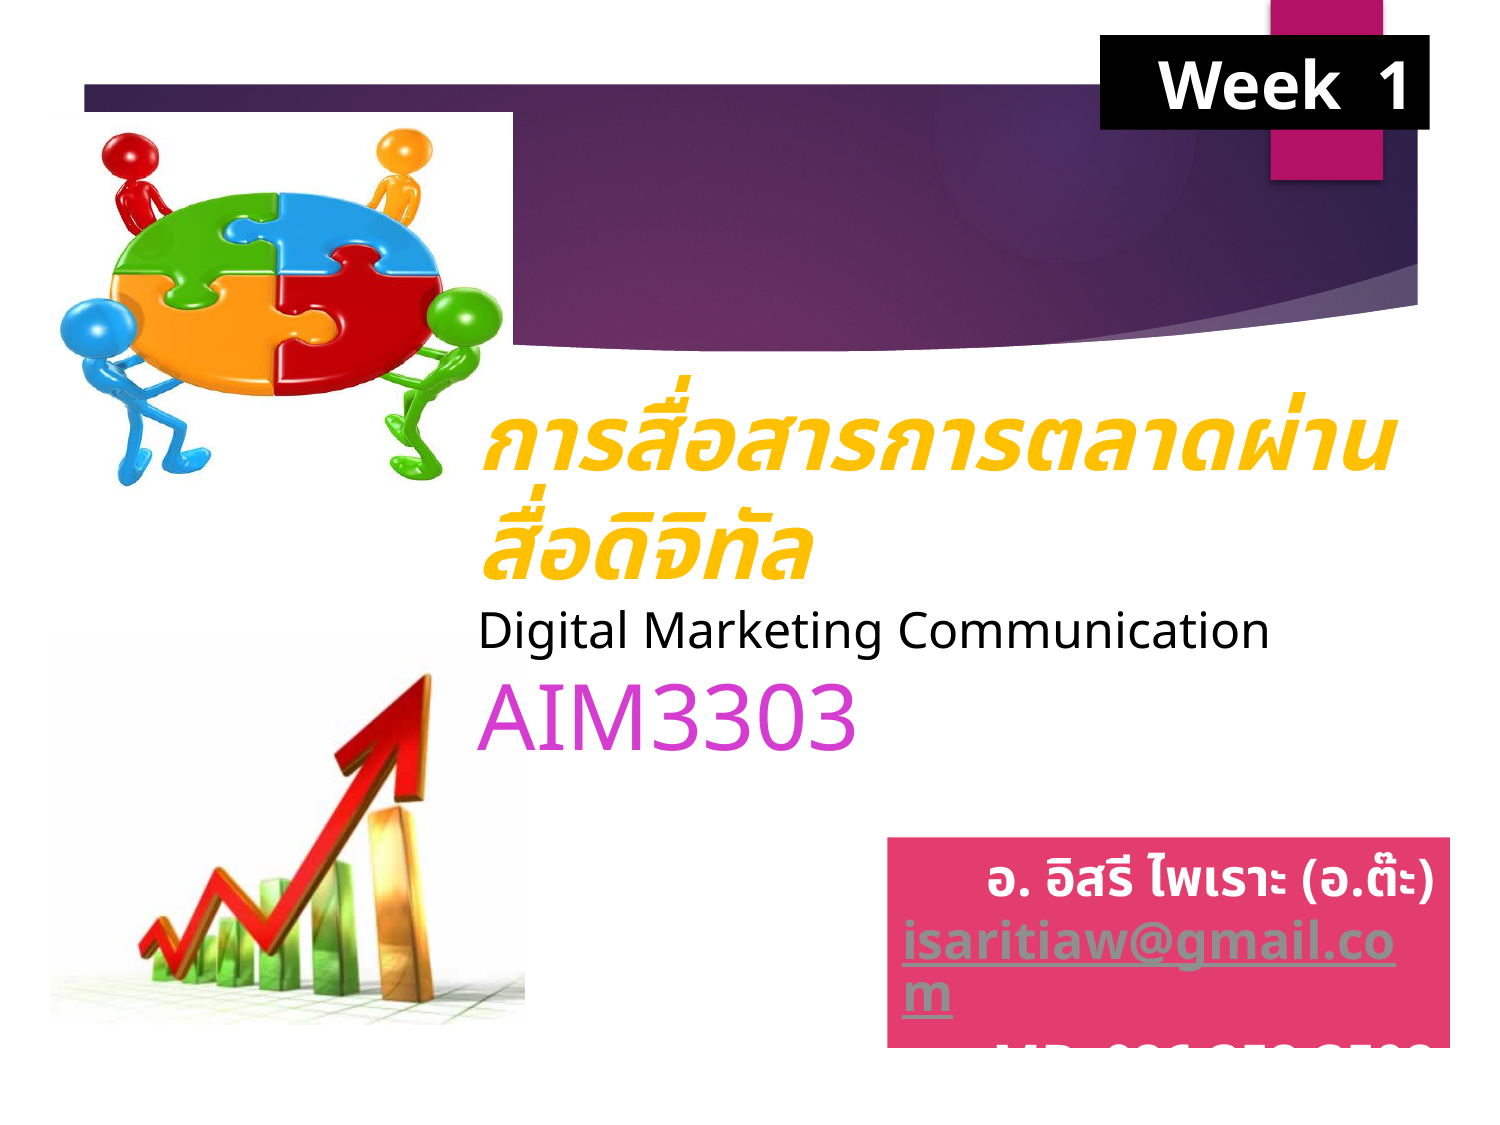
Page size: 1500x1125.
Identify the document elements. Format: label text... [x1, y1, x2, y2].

picture [49, 637, 526, 1026]
picture [49, 112, 513, 501]
text_box Week 1 [1100, 35, 1430, 130]
text_box [537, 324, 1500, 613]
text_box การสื่อสารการตลาดผ่านสื่อดิจิทัล Digital Marketing Communication AIM3303 [462, 340, 1454, 807]
text_box อ. อิสรี ไพเราะ (อ.ต๊ะ) isaritiaw@gmail.com MB. 086-358-3508 [887, 837, 1450, 1048]
